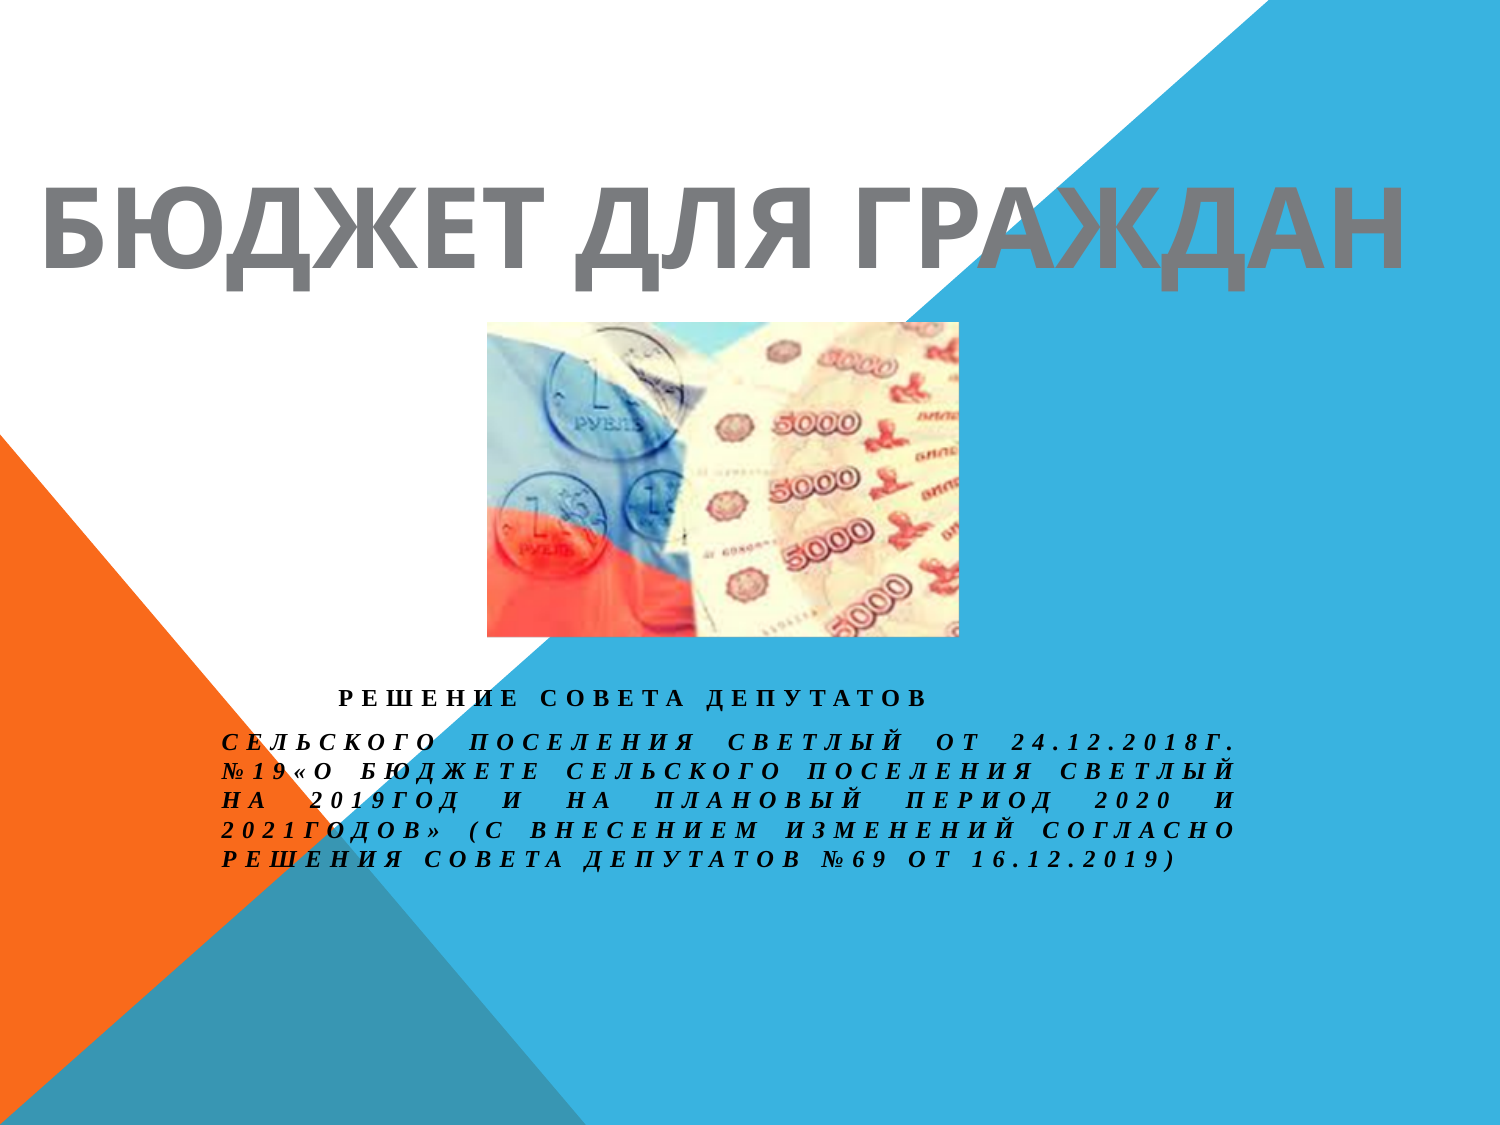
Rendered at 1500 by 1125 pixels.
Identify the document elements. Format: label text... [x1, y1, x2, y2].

picture [487, 322, 962, 639]
subtitle Решение СОВЕТА депутатов сельского поселения Светлый от 24.12.2018г. №19«О бюджете сельского поселения светлый на 2019год и на плановый период 2020 и 2021годов» (с внесением изменений согласно решения совета депутатов №69 от 16.12.2019) [206, 680, 1257, 883]
text_box Бюджет для граждан [21, 148, 1427, 299]
